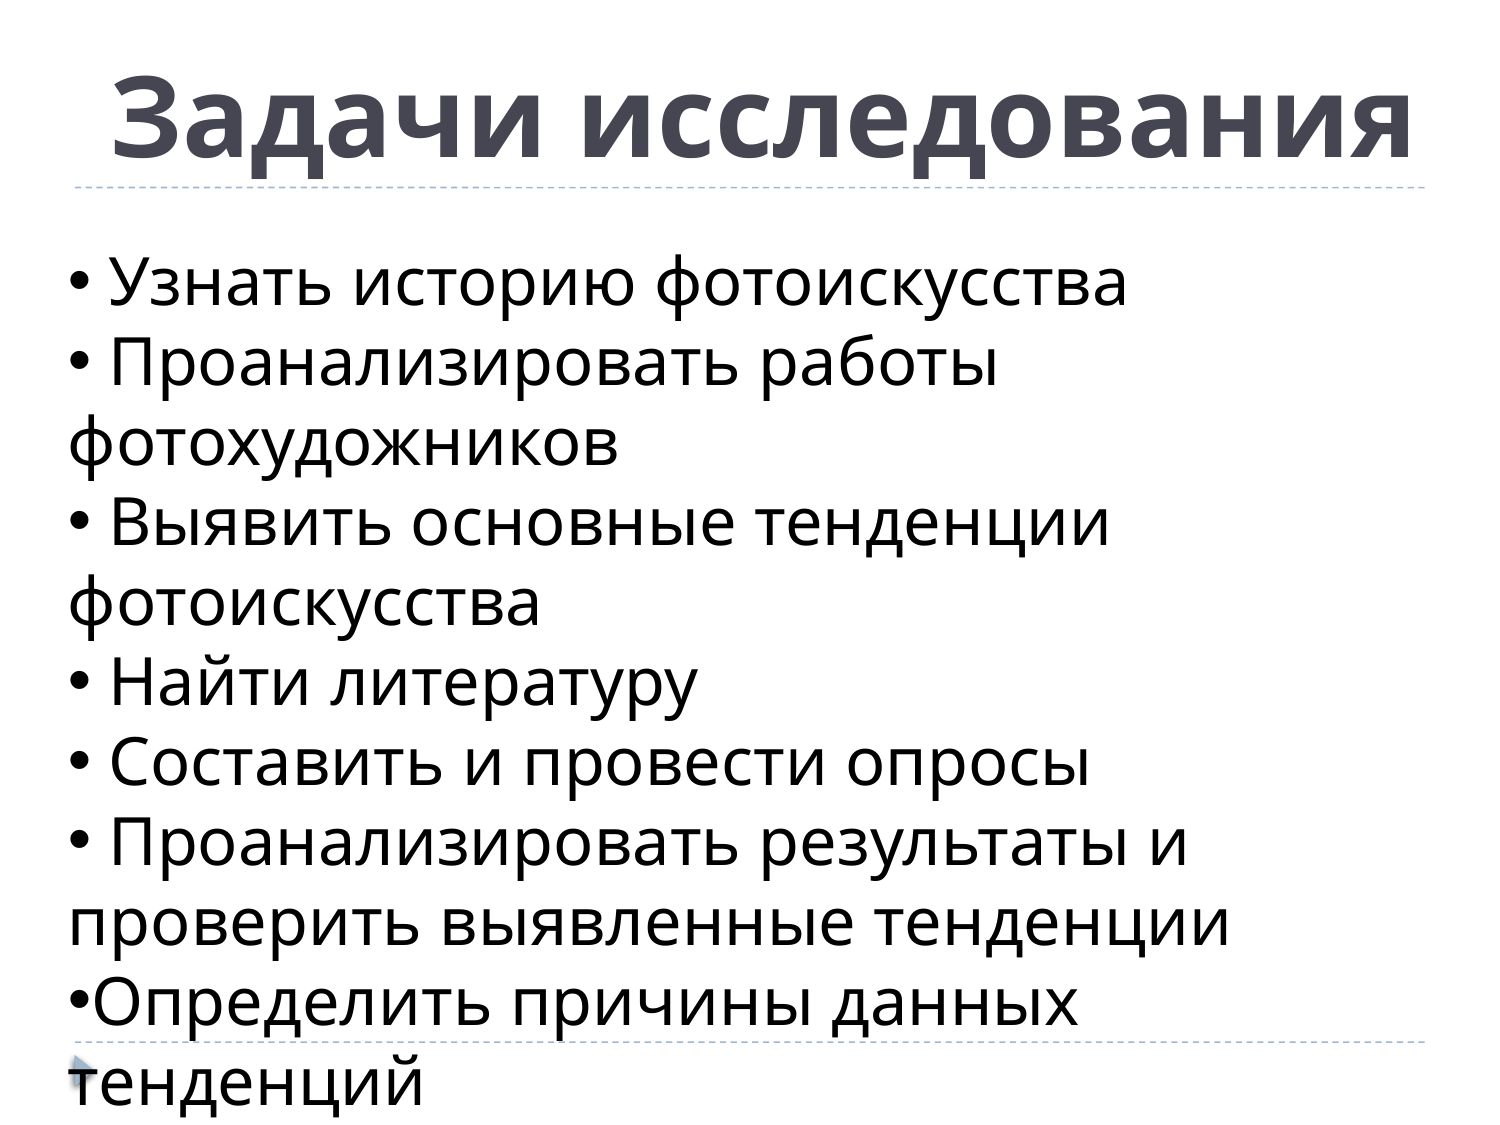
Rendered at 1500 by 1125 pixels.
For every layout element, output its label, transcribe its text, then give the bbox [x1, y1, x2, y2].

title Задачи исследования [88, 0, 1439, 188]
text_box Узнать историю фотоискусства Проанализировать работы фотохудожников Выявить основные тенденции фотоискусства Найти литературу Составить и провести опросы Проанализировать результаты и проверить выявленные тенденции Определить причины данных тенденций Сделать вывод [53, 231, 1424, 1125]
